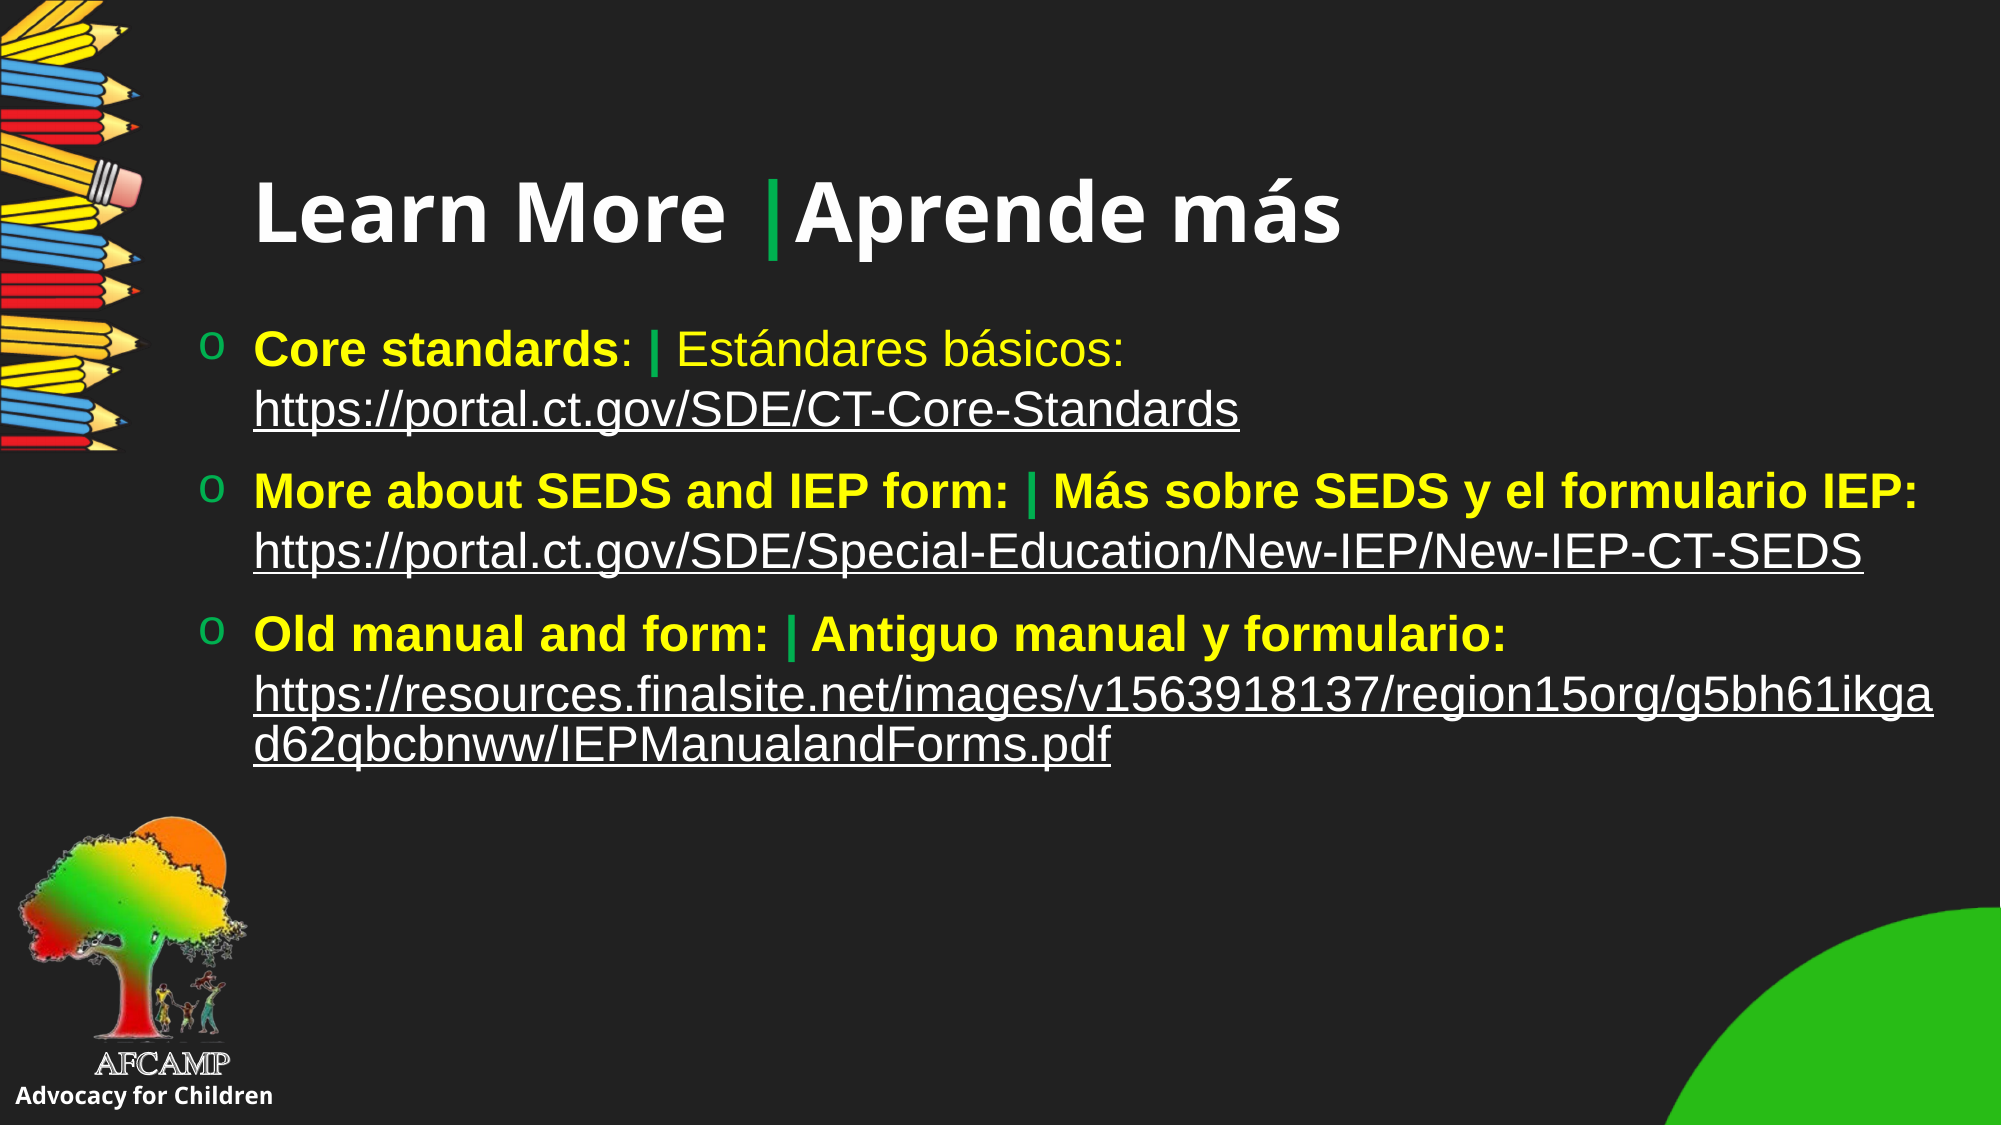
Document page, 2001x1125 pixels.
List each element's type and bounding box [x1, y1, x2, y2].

text_box [0, 0, 2000, 1125]
text_box [181, 151, 1955, 906]
